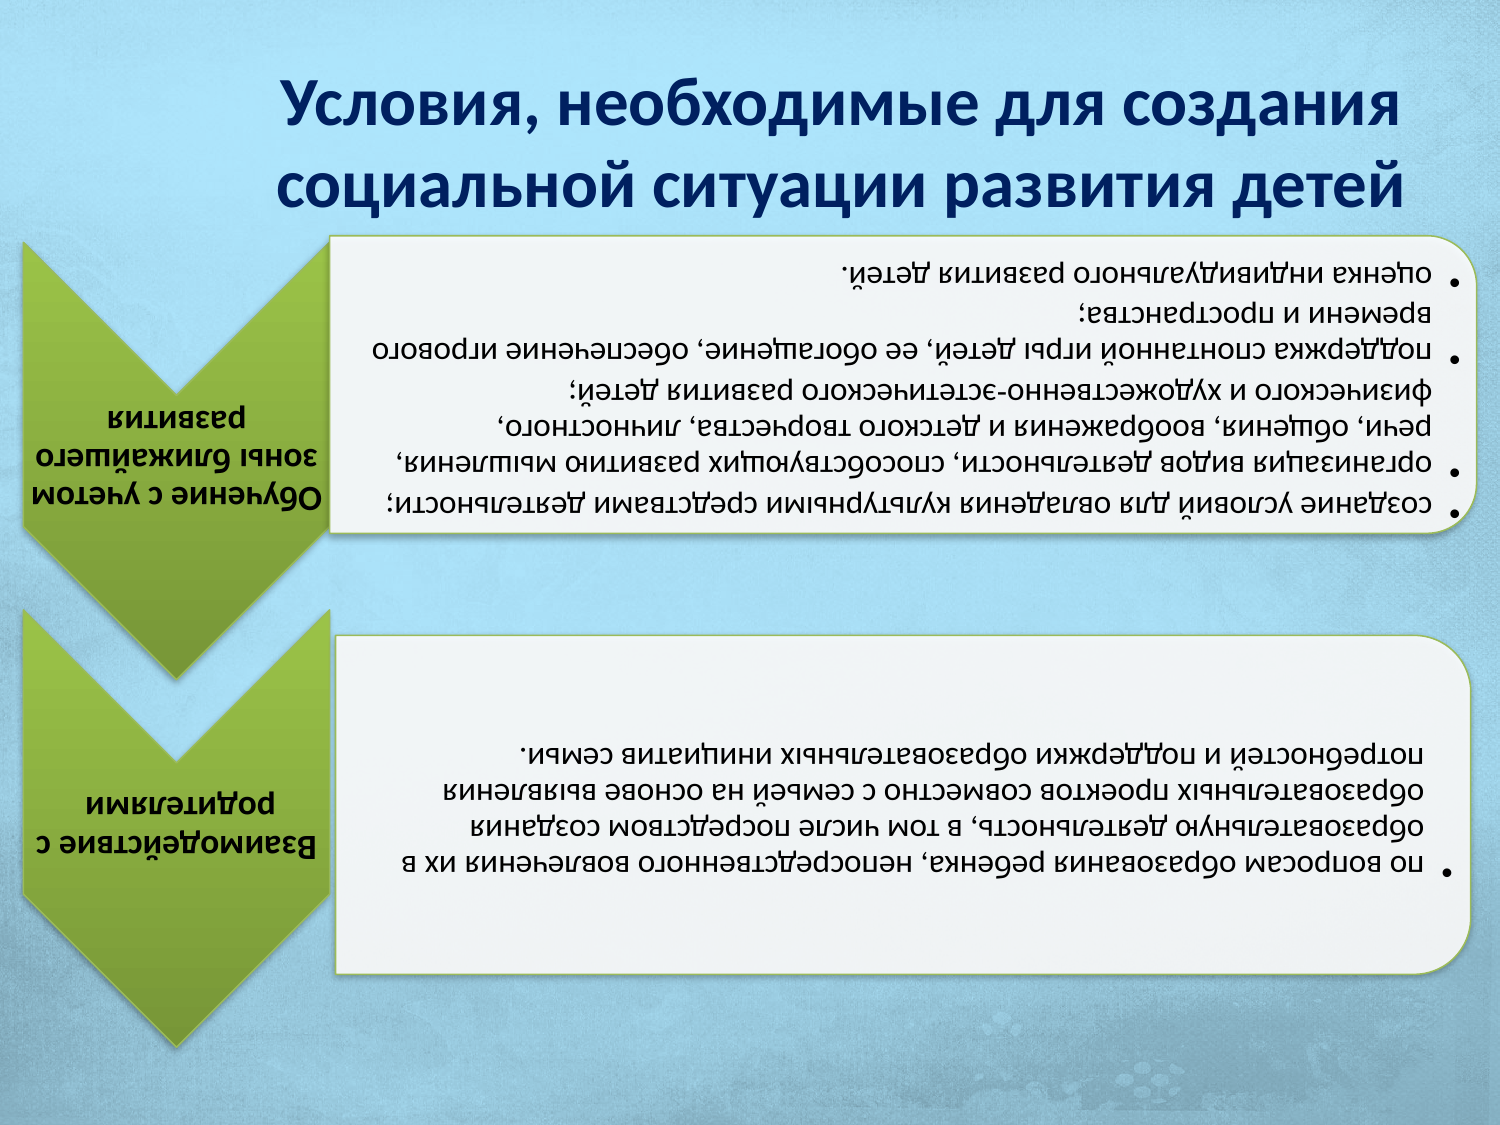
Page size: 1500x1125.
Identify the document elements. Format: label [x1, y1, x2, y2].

picture [0, 0, 1500, 1125]
list [23, 234, 1477, 1102]
